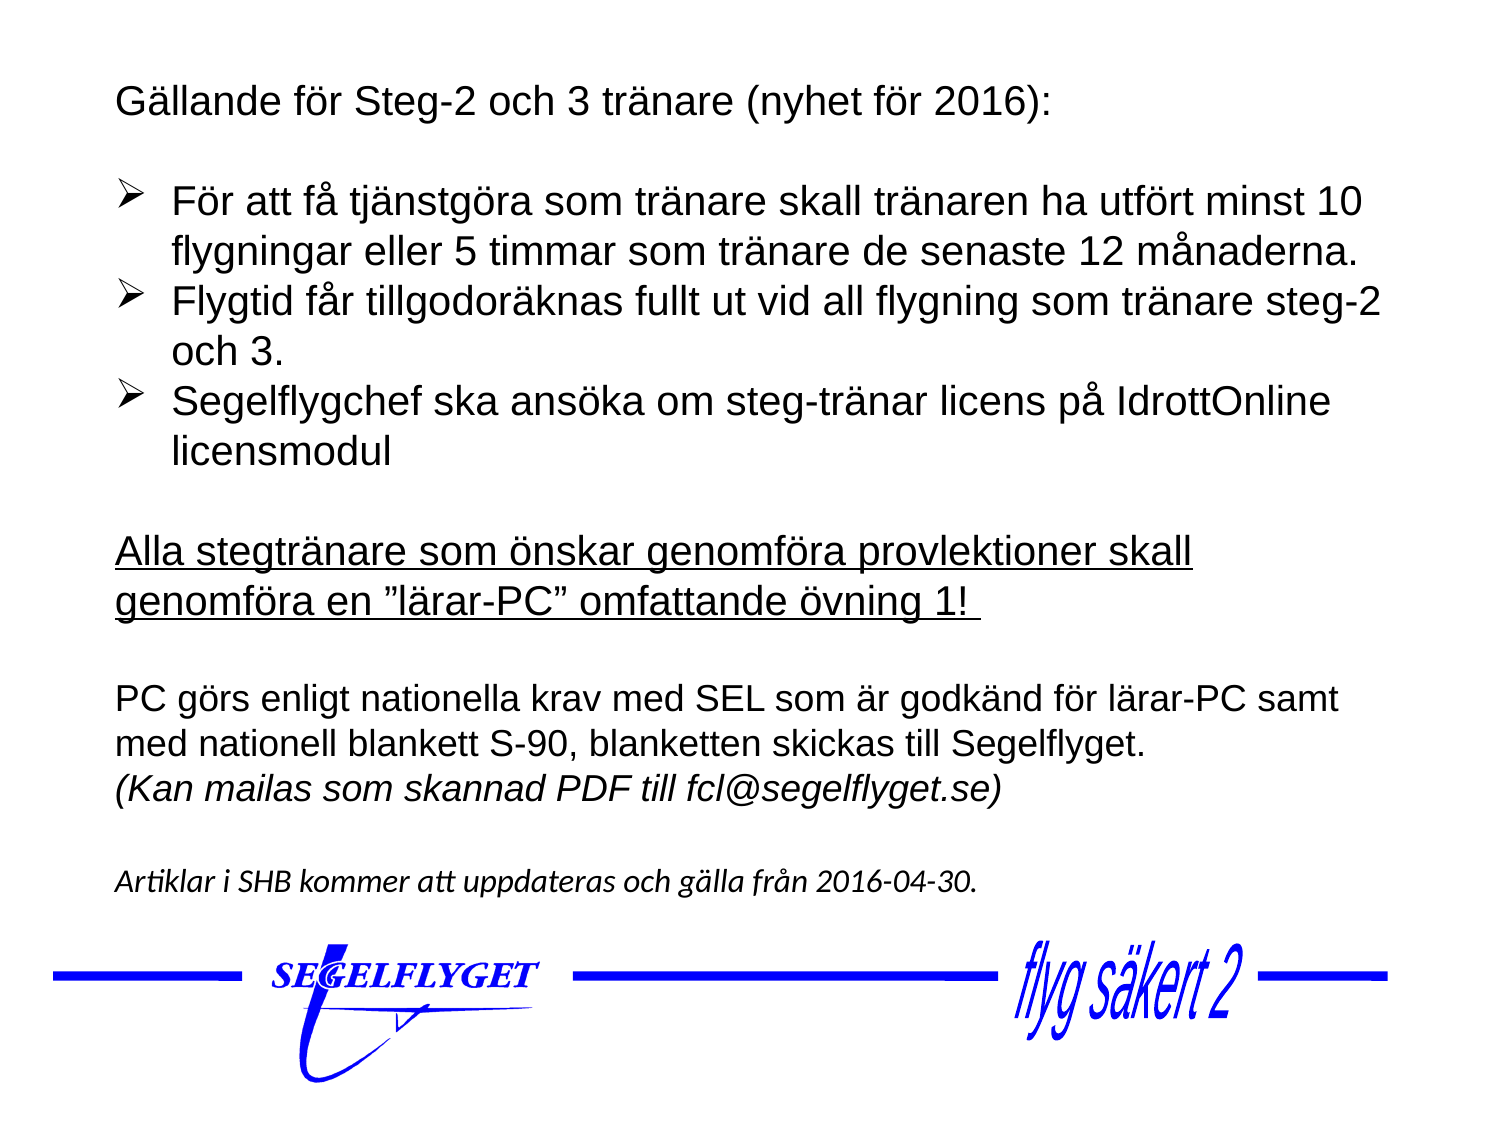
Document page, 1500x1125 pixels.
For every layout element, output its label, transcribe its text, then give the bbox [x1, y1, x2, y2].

text_box Gällande för Steg-2 och 3 tränare (nyhet för 2016): För att få tjänstgöra som tränare skall tränaren ha utfört minst 10 flygningar eller 5 timmar som tränare de senaste 12 månaderna. Flygtid får tillgodoräknas fullt ut vid all flygning som tränare steg-2 och 3. Segelflygchef ska ansöka om steg-tränar licens på IdrottOnline licensmodul Alla stegtränare som önskar genomföra provlektioner skall genomföra en ”lärar-PC” omfattande övning 1! PC görs enligt nationella krav med SEL som är godkänd för lärar-PC samt med nationell blankett S-90, blanketten skickas till Segelflyget. (Kan mailas som skannad PDF till fcl@segelflyget.se) Artiklar i SHB kommer att uppdateras och gälla från 2016-04-30. [100, 66, 1412, 907]
picture [230, 907, 585, 1125]
